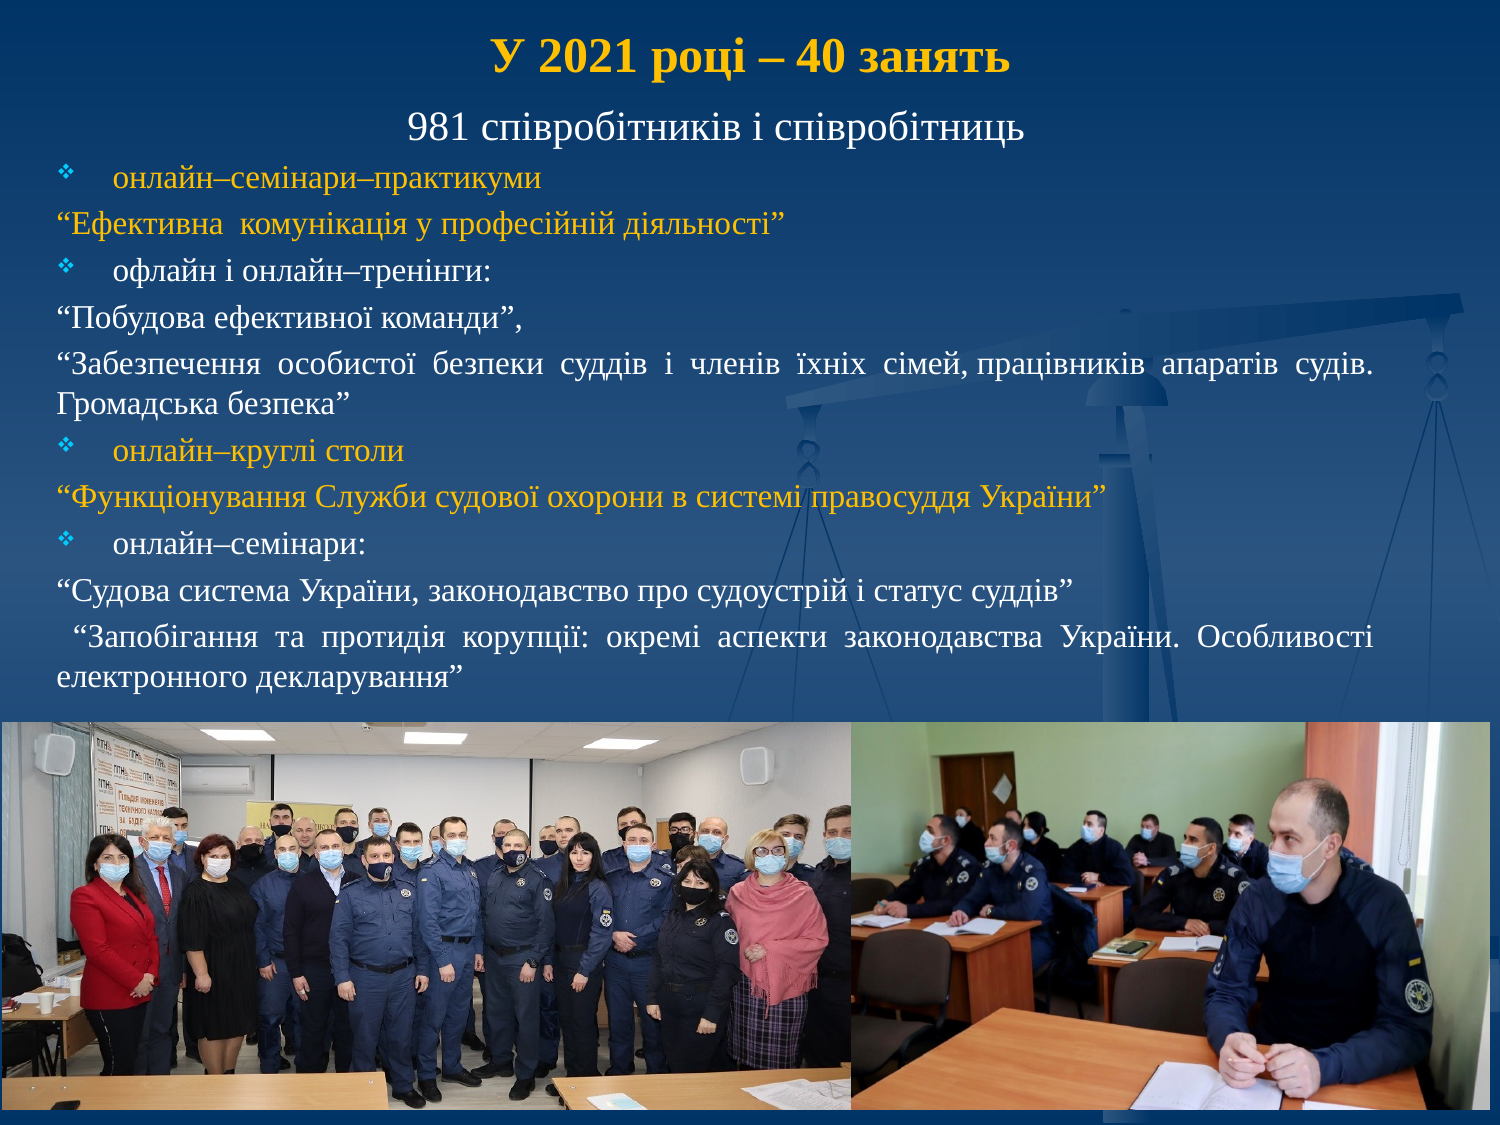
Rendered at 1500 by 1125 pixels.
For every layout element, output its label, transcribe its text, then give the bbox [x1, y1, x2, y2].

text_box У 2021 році – 40 занять [76, 15, 1424, 90]
picture [2, 722, 1490, 1111]
list 981 співробітників і співробітниць онлайн–семінари–практикуми “Ефективна комунікація у професійній діяльності” офлайн і онлайн–тренінги: “Побудова ефективної команди”, “Забезпечення особистої безпеки суддів і членів їхніх сімей, працівників апаратів судів. Громадська безпека” онлайн–круглі столи “Функціонування Служби судової охорони в системі правосуддя України” онлайн–семінари: “Судова система України, законодавство про судоустрій і статус суддів” “Запобігання та протидія корупції: окремі аспекти законодавства України. Особливості електронного декларування” [41, 90, 1392, 705]
